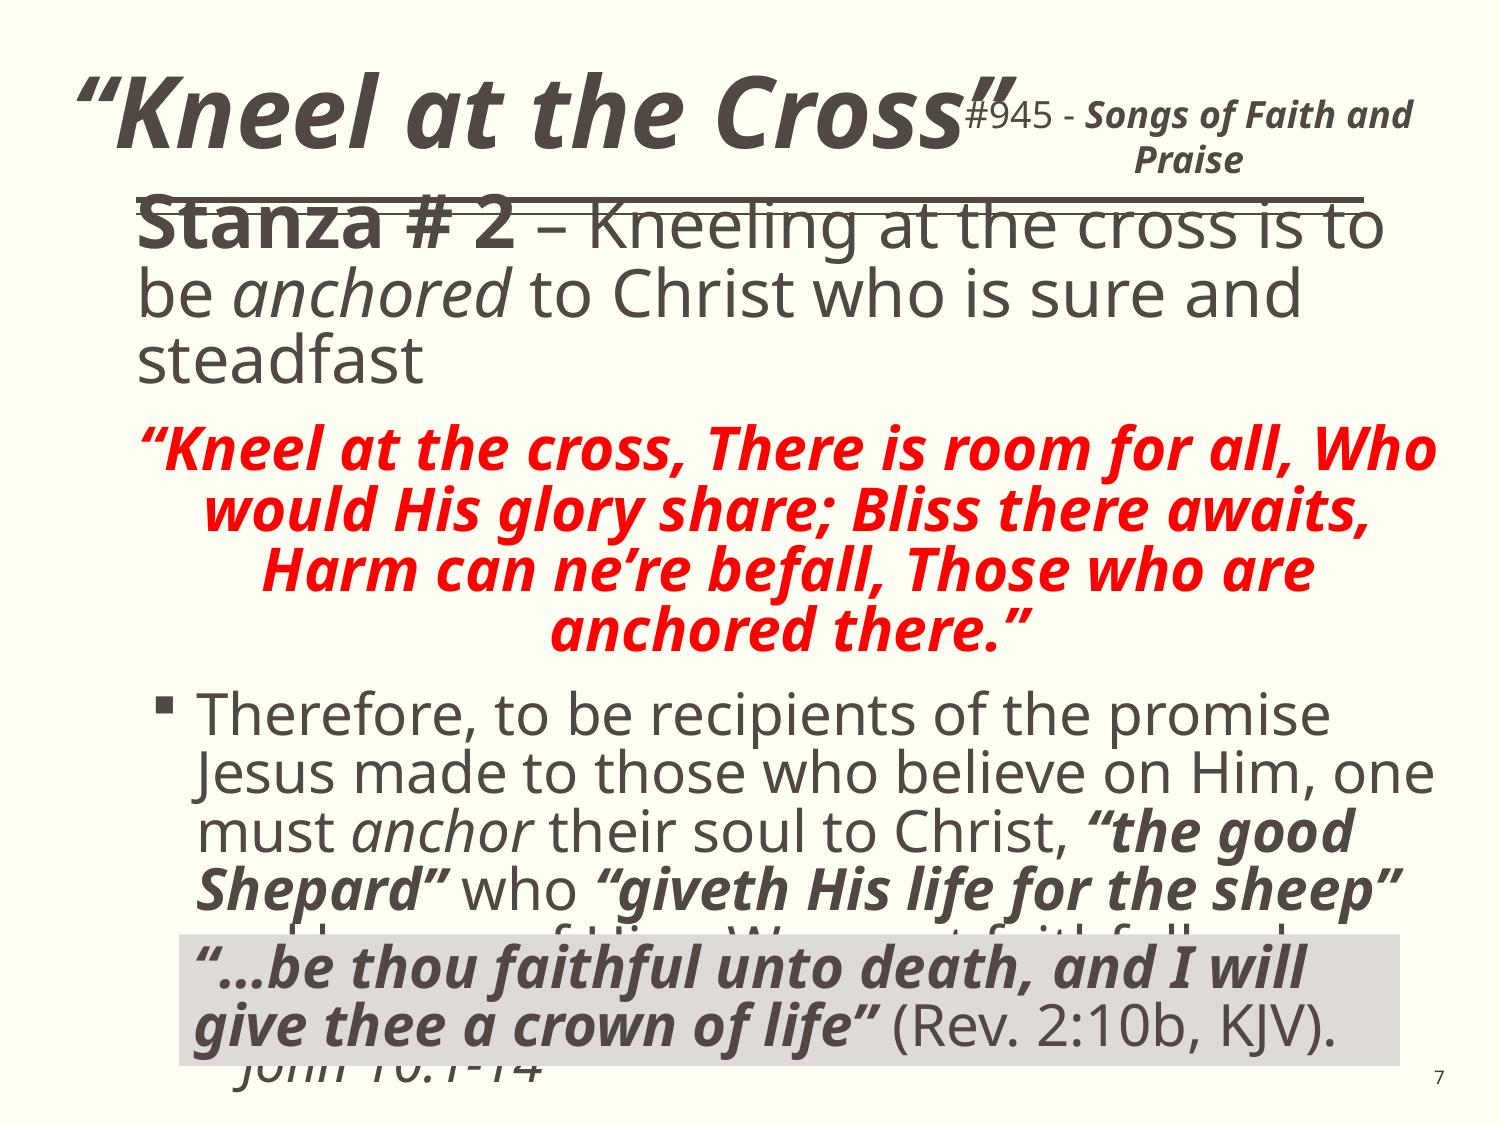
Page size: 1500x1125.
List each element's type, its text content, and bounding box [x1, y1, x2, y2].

text_box “…be thou faithful unto death, and I will give thee a crown of life” (Rev. 2:10b, KJV). [179, 934, 1400, 1066]
text_box #945 - Songs of Faith and Praise [925, 83, 1453, 188]
slide_number 7 [1219, 1048, 1445, 1109]
list Stanza # 2 – Kneeling at the cross is to be anchored to Christ who is sure and steadfast “Kneel at the cross, There is room for all, Who would His glory share; Bliss there awaits, Harm can ne’re befall, Those who are anchored there.” Therefore, to be recipients of the promise Jesus made to those who believe on Him, one must anchor their soul to Christ, “the good Shepard” who “giveth His life for the sheep” and known of Him. We must faithfully obey Him – Heb. 6:13-20 John 10:1-14 [135, 189, 1443, 921]
title “Kneel at the Cross” [71, 54, 1205, 173]
